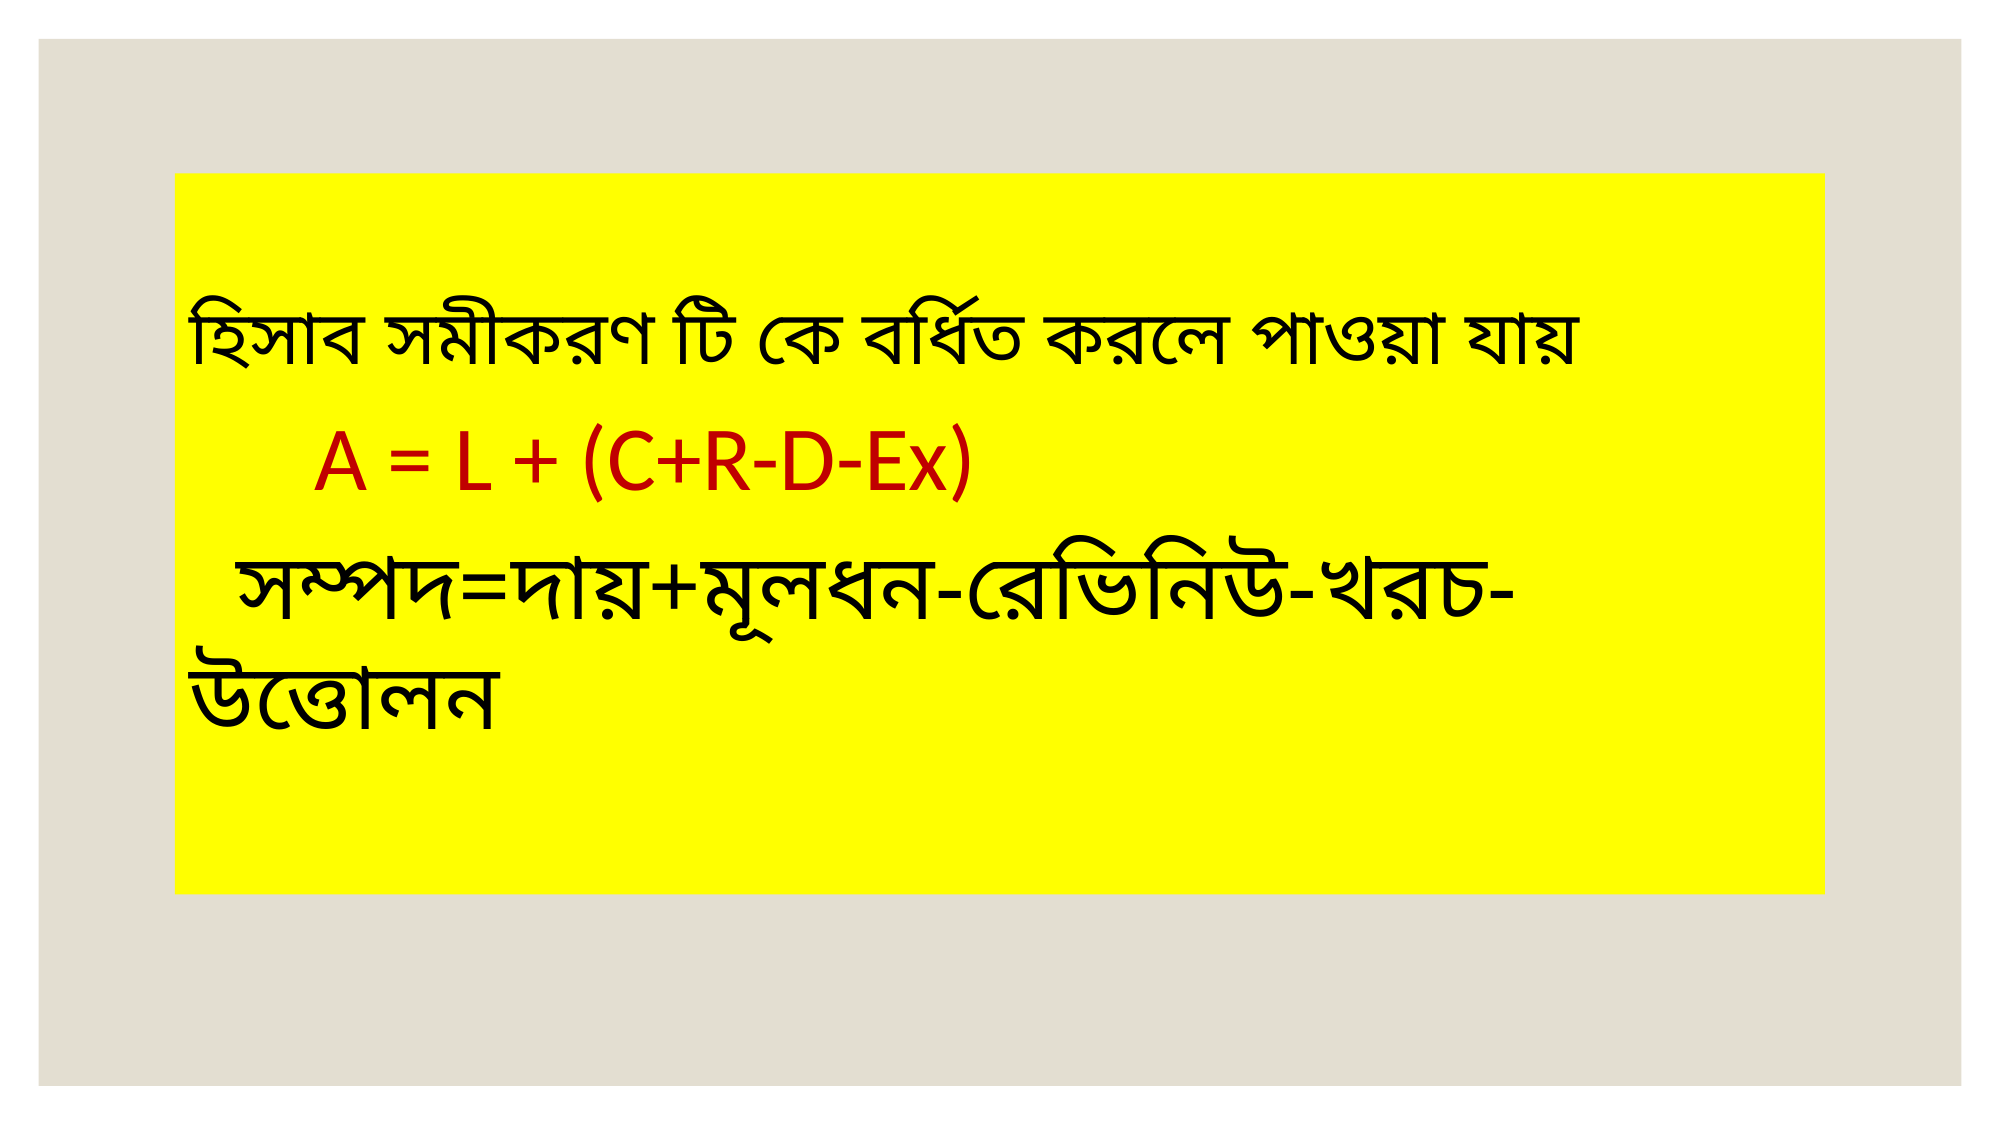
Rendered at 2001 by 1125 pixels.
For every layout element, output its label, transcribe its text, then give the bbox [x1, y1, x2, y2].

list হিসাব সমীকরণ টি কে বর্ধিত করলে পাওয়া যায় A = L + (C+R-D-Ex) সম্পদ=দায়+মূলধন-রেভিনিউ-খরচ-উত্তোলন [174, 173, 1825, 895]
